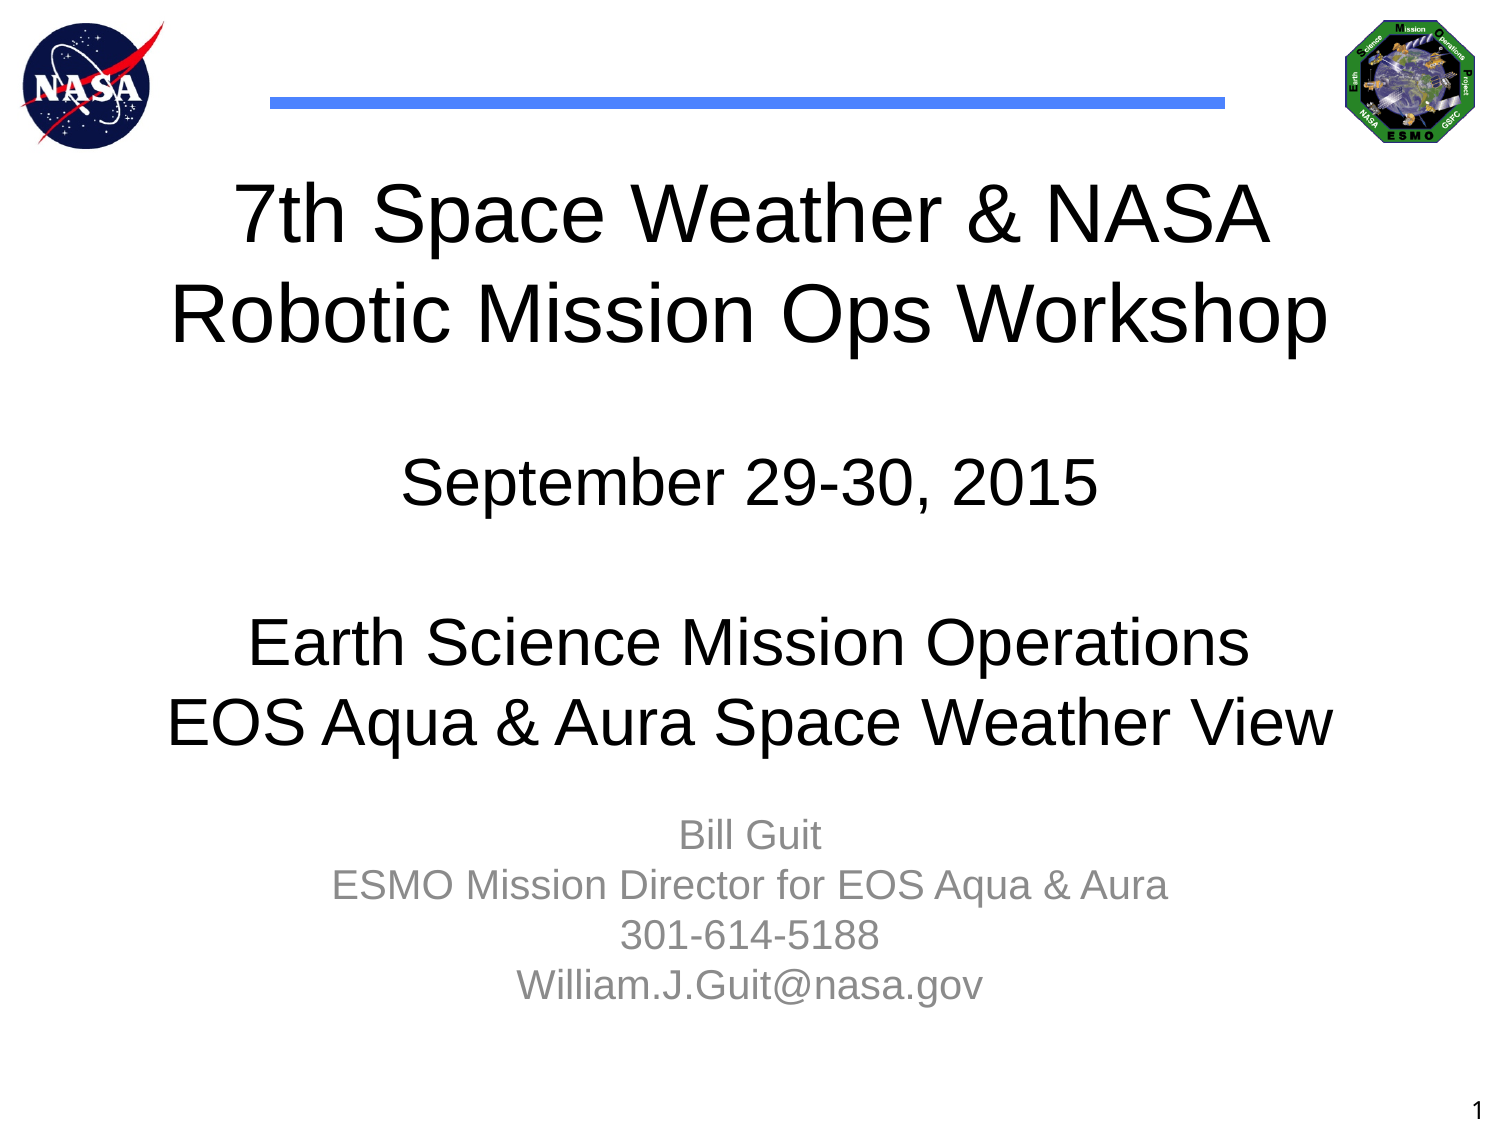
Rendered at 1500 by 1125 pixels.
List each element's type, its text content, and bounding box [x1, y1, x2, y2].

title 7th Space Weather & NASA Robotic Mission Ops Workshop September 29-30, 2015 Earth Science Mission Operations EOS Aqua & Aura Space Weather View [112, 151, 1388, 711]
picture [1345, 20, 1475, 143]
picture [17, 0, 173, 164]
subtitle Bill Guit ESMO Mission Director for EOS Aqua & Aura 301-614-5188 William.J.Guit@nasa.gov [225, 800, 1275, 1037]
